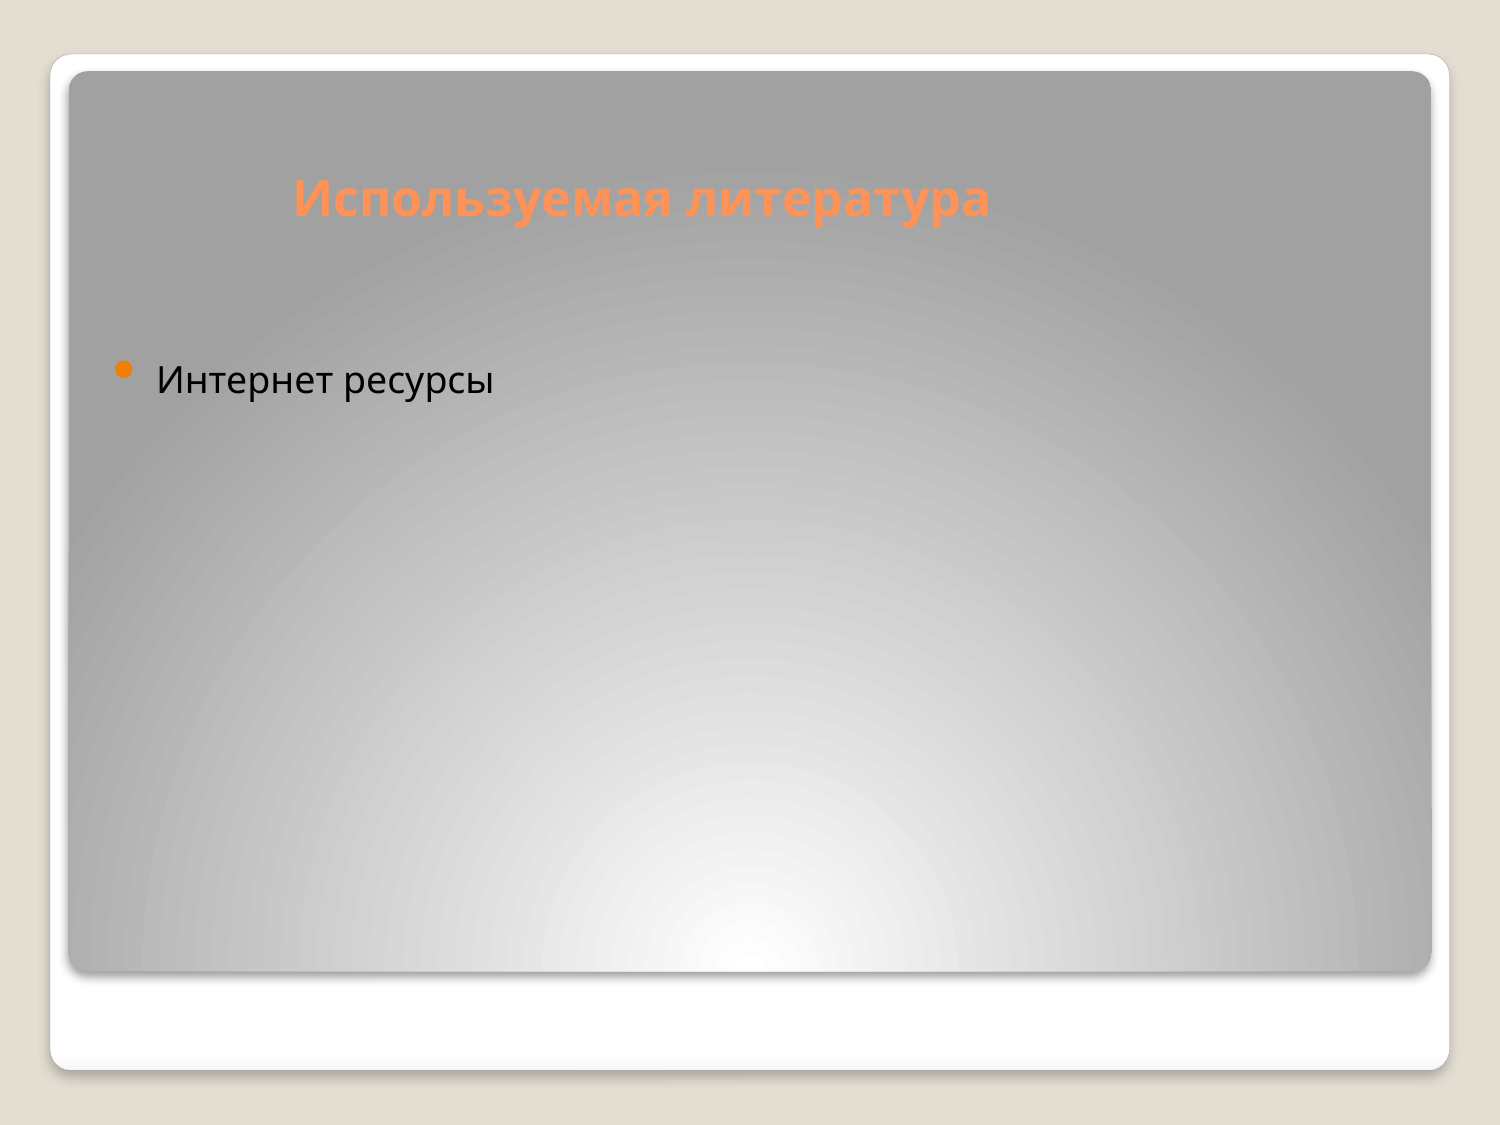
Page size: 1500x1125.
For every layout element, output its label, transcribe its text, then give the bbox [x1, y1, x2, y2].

list Интернет ресурсы [82, 328, 1425, 938]
title Используемая литература [82, 128, 1425, 235]
